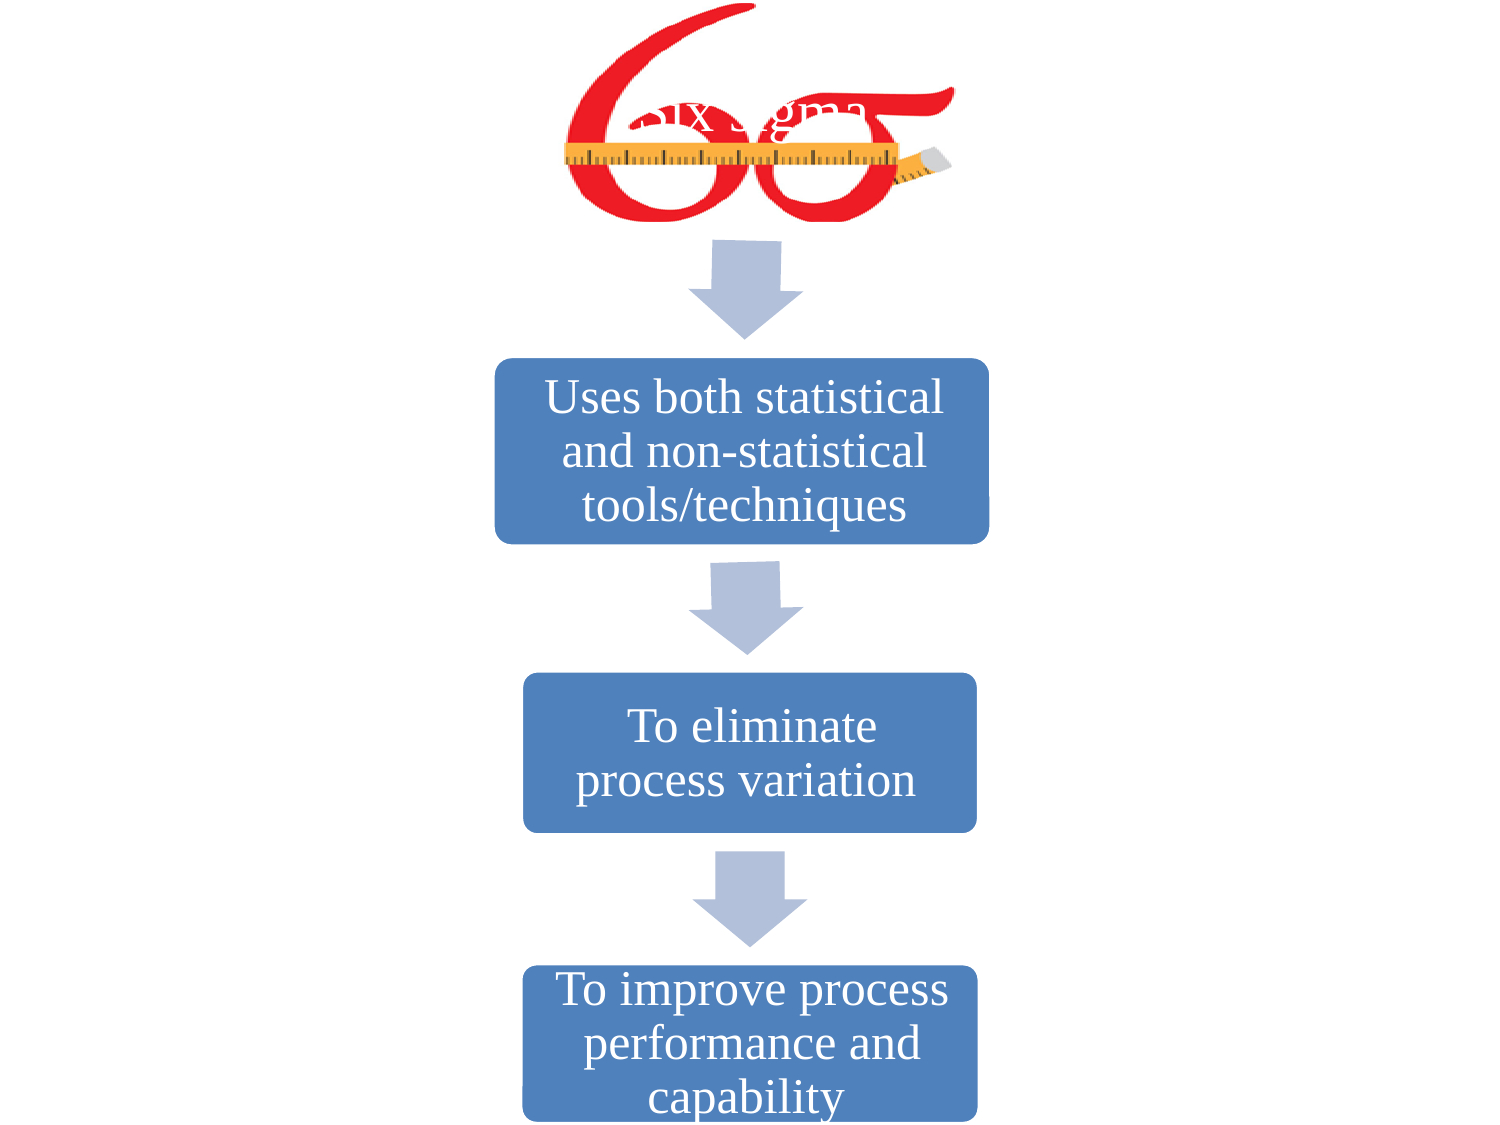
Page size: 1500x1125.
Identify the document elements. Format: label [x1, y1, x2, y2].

text_box [0, 0, 1500, 1125]
